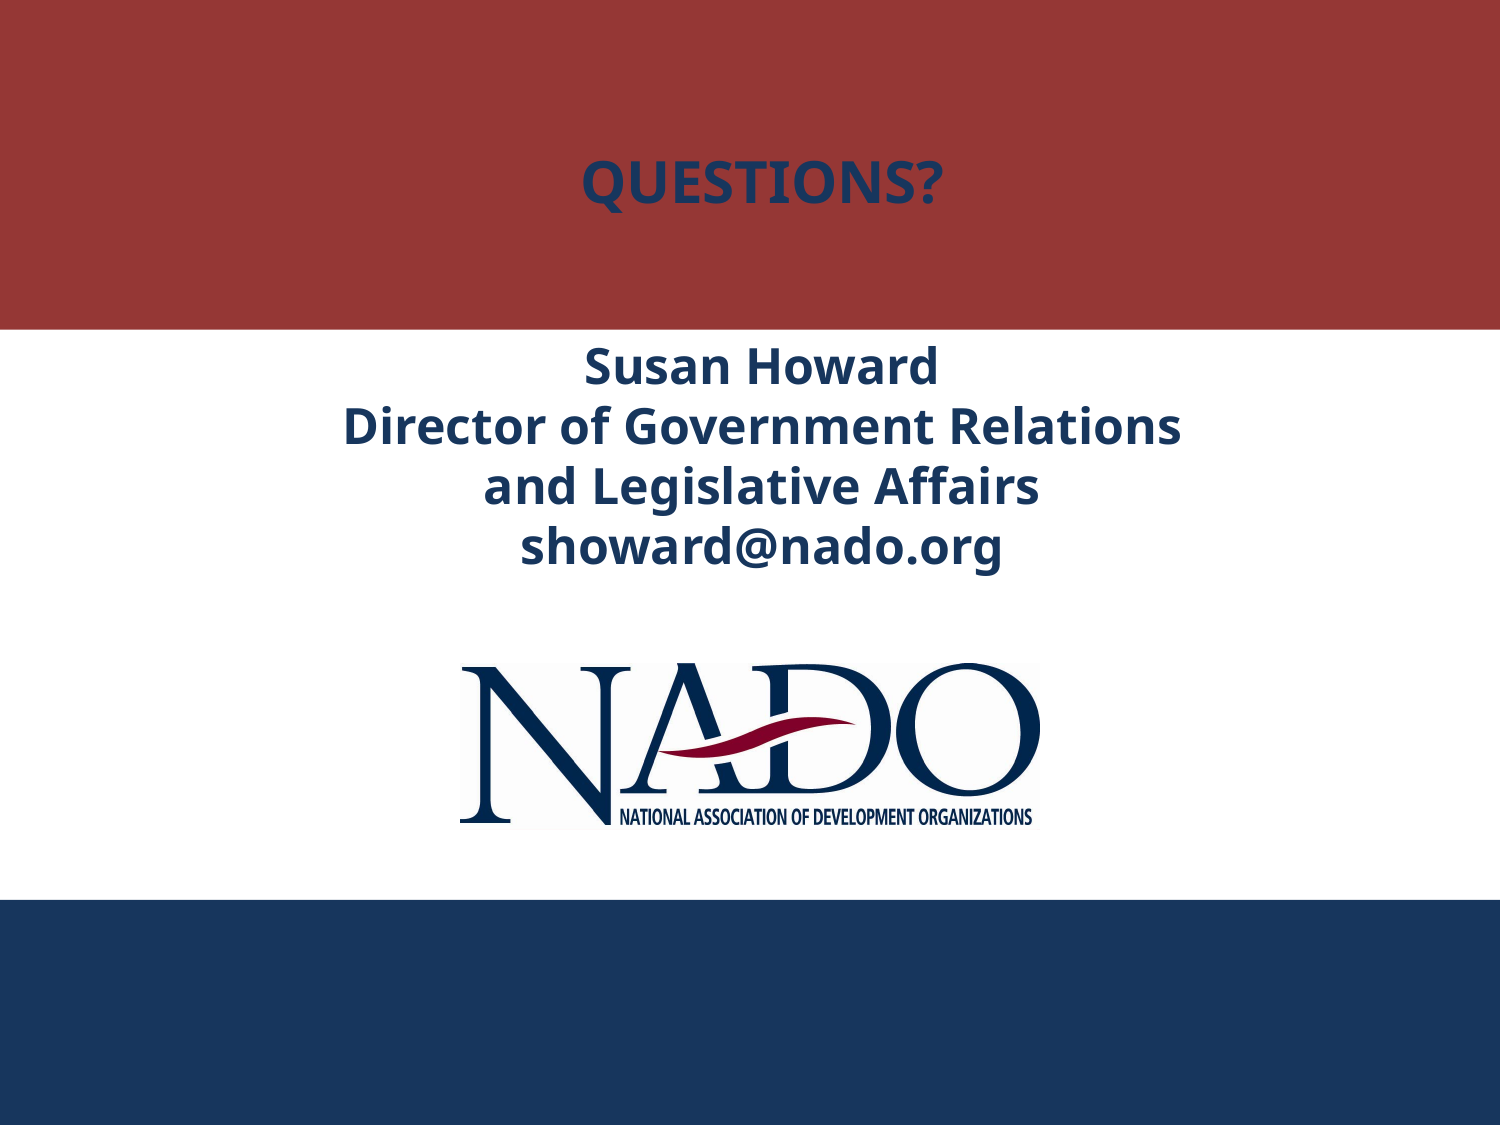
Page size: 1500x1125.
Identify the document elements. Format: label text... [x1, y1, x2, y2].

picture [459, 663, 1040, 830]
text_box QUESTIONS? Susan Howard Director of Government Relations and Legislative Affairs showard@nado.org [312, 137, 1213, 583]
text_box [0, 0, 1500, 330]
text_box [0, 899, 1500, 1125]
